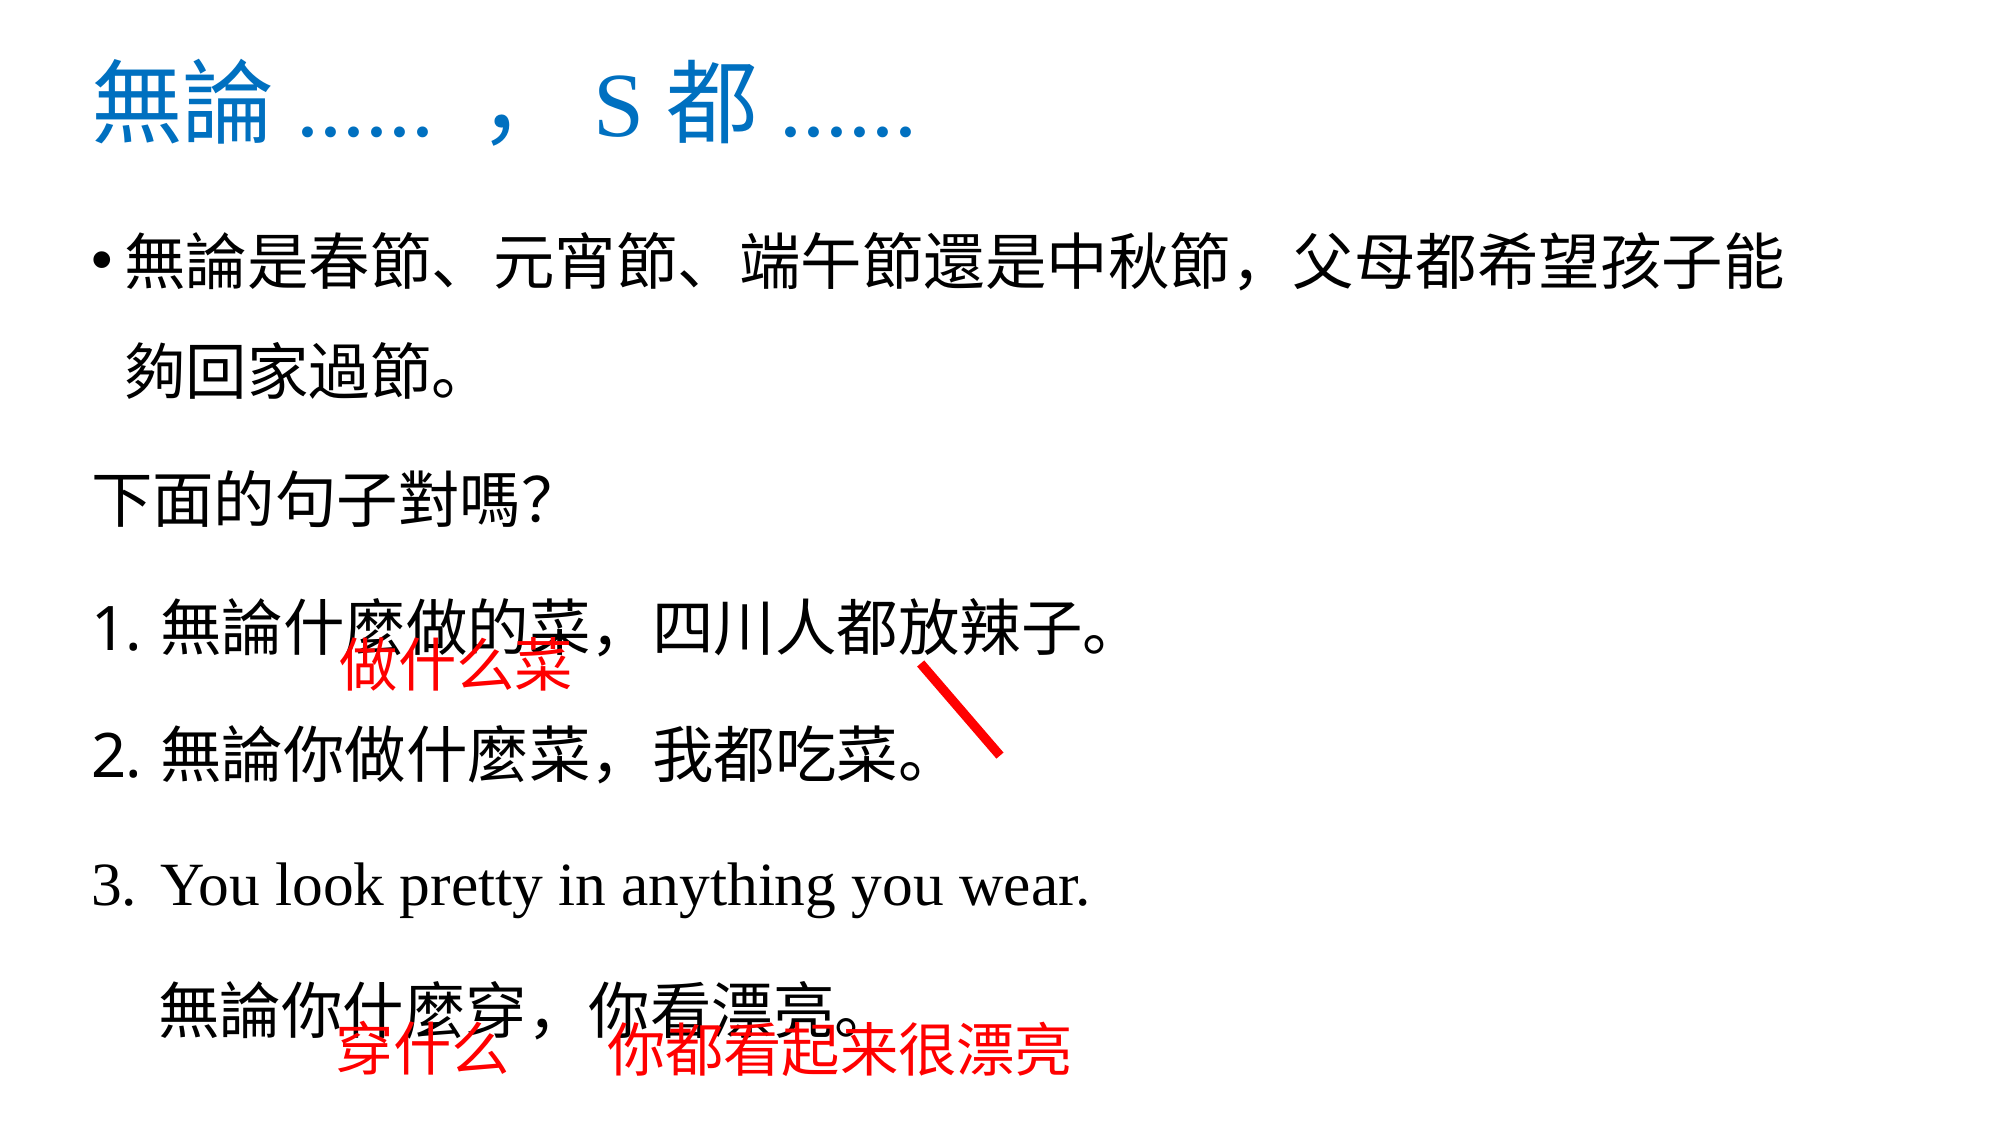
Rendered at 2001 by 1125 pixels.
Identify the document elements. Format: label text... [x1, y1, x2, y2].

title 無論...... ，S都...... [76, 34, 1801, 178]
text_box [920, 663, 1001, 756]
list 無論是春節、元宵節、端午節還是中秋節，父母都希望孩子能夠回家過節。 下面的句子對嗎？ 無論什麼做的菜，四川人都放辣子。 無論你做什麼菜，我都吃菜。 You look pretty in anything you wear. 無論你什麼穿，你看漂亮。 [76, 178, 1841, 1063]
text_box 穿什么 [320, 1004, 526, 1090]
text_box 做什么菜 [325, 620, 588, 706]
text_box 你都看起来很漂亮 [592, 1005, 1089, 1091]
